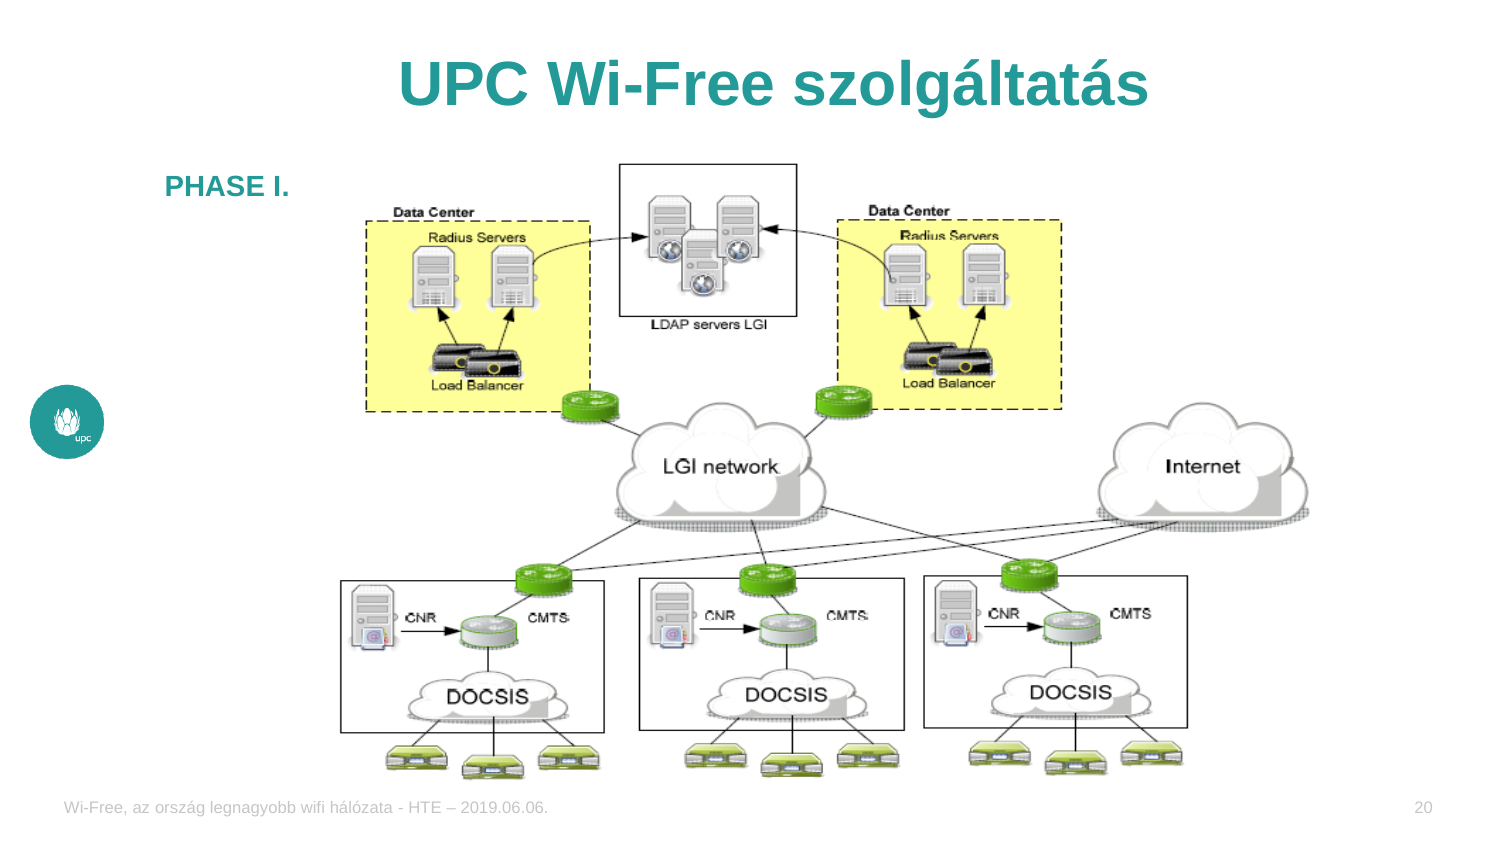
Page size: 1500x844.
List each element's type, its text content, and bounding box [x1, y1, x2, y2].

slide_number 20 [1097, 788, 1448, 825]
footer Wi-Free, az ország legnagyobb wifi hálózata - HTE – 2019.06.06. [48, 788, 734, 825]
list PHASE I. [149, 166, 324, 210]
picture [29, 384, 104, 459]
title UPC Wi-Free szolgáltatás [149, 49, 1400, 125]
picture [329, 159, 1327, 790]
